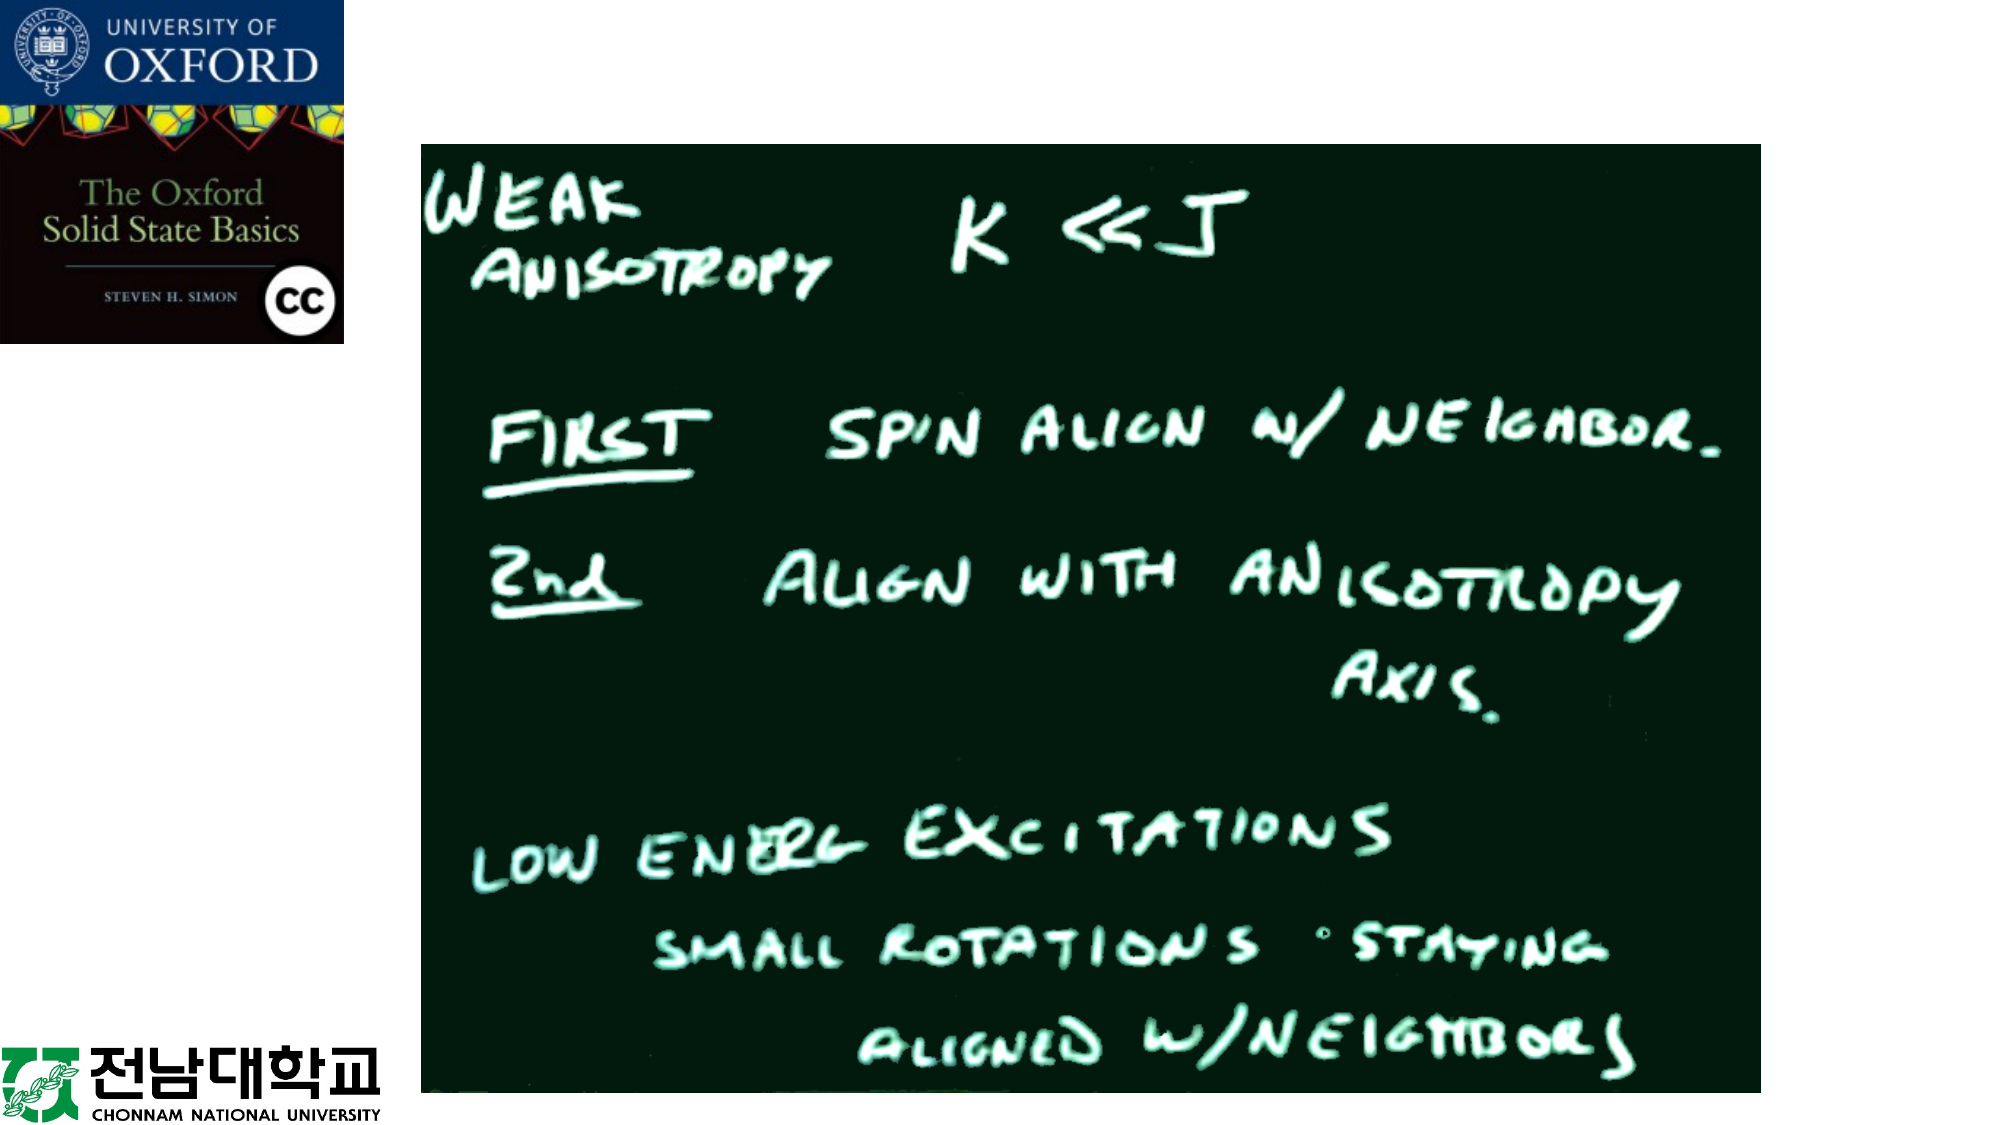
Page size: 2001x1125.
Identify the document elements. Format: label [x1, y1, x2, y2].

picture [2, 1045, 381, 1123]
picture [421, 144, 1761, 1093]
picture [0, 0, 344, 344]
